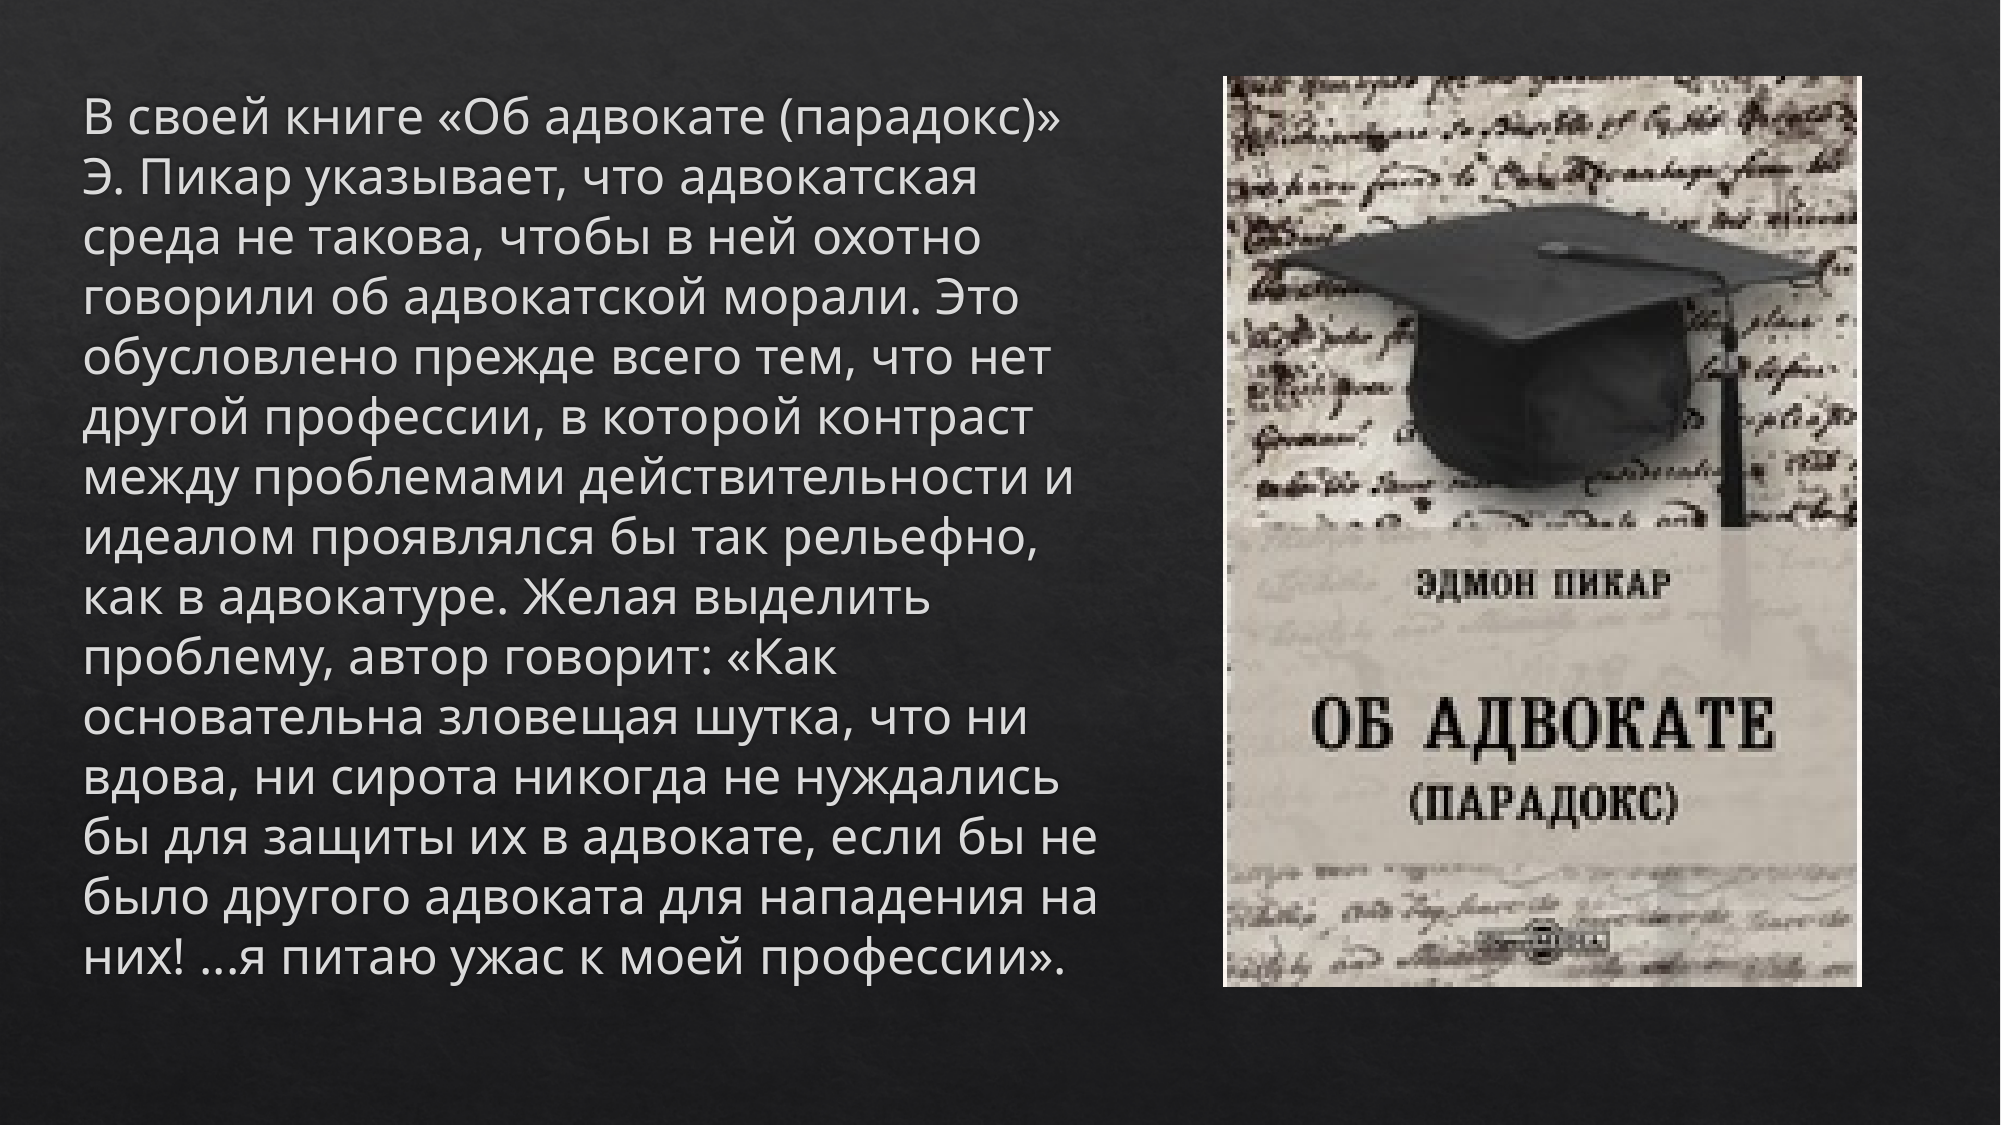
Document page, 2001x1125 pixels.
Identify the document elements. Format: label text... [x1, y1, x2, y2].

list В своей книге «Об адвокате (парадокс)» Э. Пикар указывает, что адвокатская среда не такова, чтобы в ней охотно говорили об адвокатской морали. Это обусловлено прежде всего тем, что нет другой профессии, в которой контраст между проблемами действительности и идеалом проявлялся бы так рельефно, как в адвокатуре. Желая выделить проблему, автор говорит: «Как основательна зловещая шутка, что ни вдова, ни сирота никогда не нуждались бы для защиты их в адвокате, если бы не было другого адвоката для нападения на них! ...я питаю ужас к моей профессии». [61, 76, 1122, 1079]
picture [1223, 76, 1862, 987]
